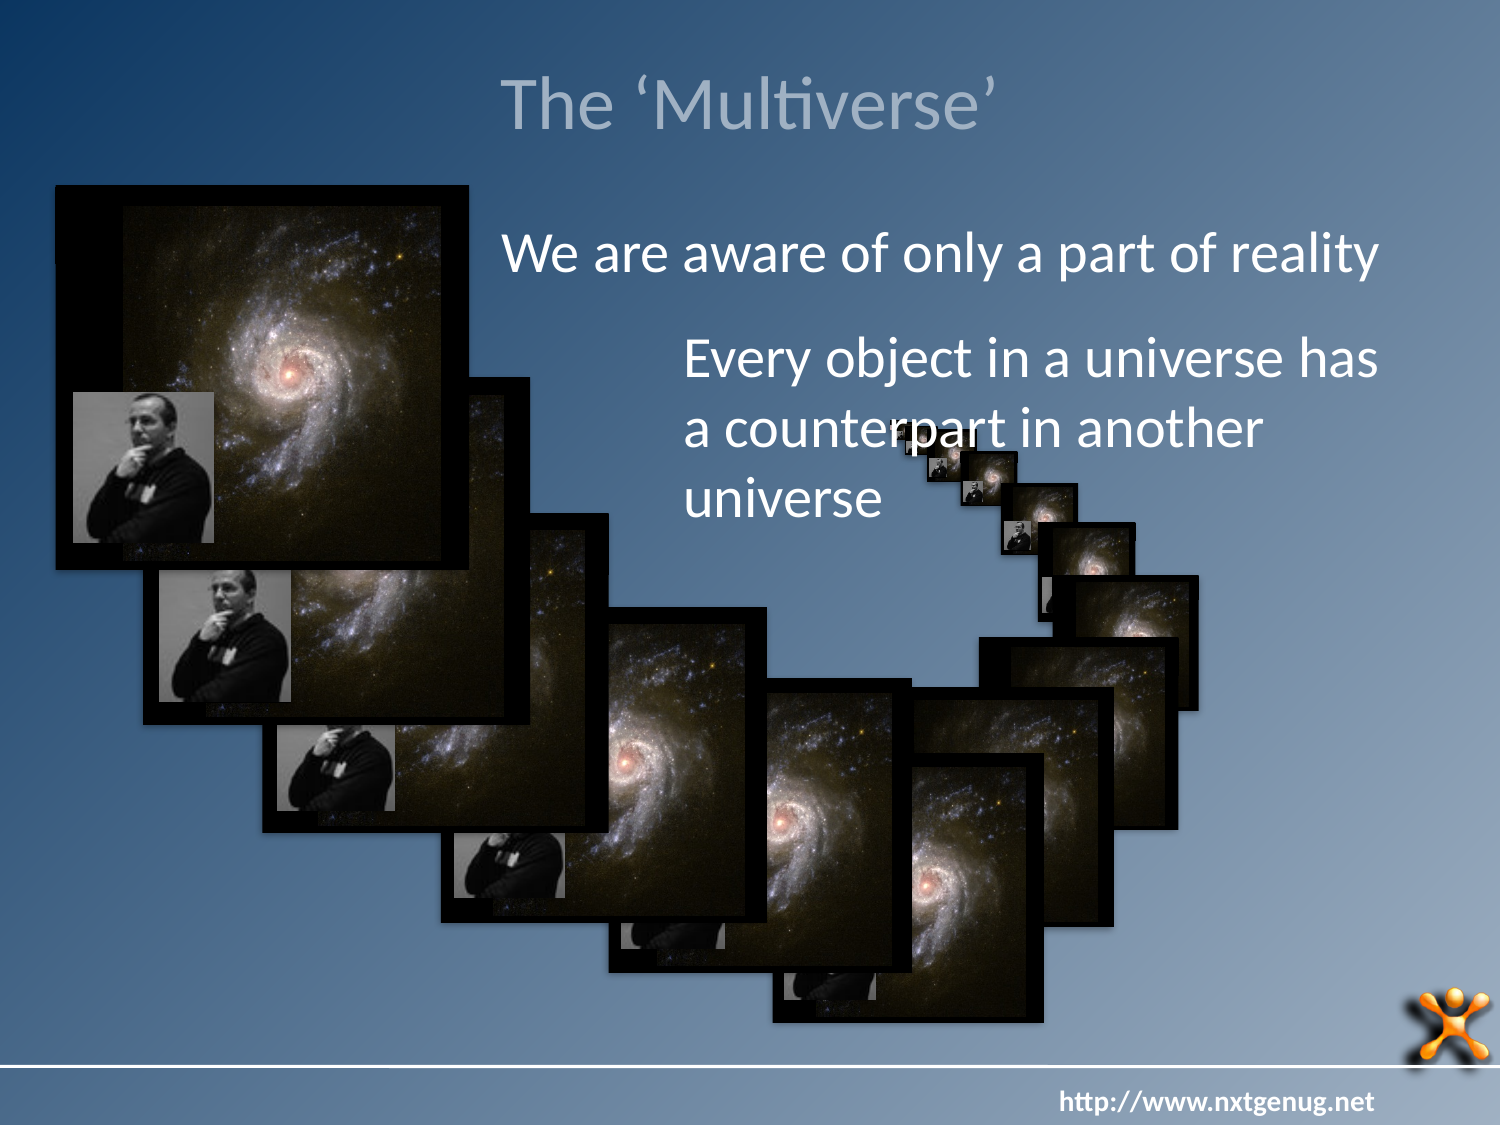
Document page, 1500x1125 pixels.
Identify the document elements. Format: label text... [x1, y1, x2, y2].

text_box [918, 687, 1115, 928]
title The ‘Multiverse’ [75, 45, 1425, 153]
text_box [1000, 483, 1079, 556]
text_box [894, 421, 916, 440]
picture [1416, 984, 1500, 1065]
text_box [262, 513, 609, 833]
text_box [440, 607, 768, 923]
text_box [608, 677, 913, 973]
text_box We are aware of only a part of reality [486, 206, 1407, 292]
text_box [772, 753, 1045, 1023]
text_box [1052, 575, 1199, 711]
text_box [926, 429, 978, 483]
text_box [960, 451, 1018, 507]
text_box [55, 185, 470, 570]
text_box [904, 425, 938, 455]
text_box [142, 377, 531, 725]
text_box Every object in a universe has a counterpart in another universe [668, 311, 1419, 537]
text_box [978, 637, 1179, 830]
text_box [1037, 522, 1136, 622]
